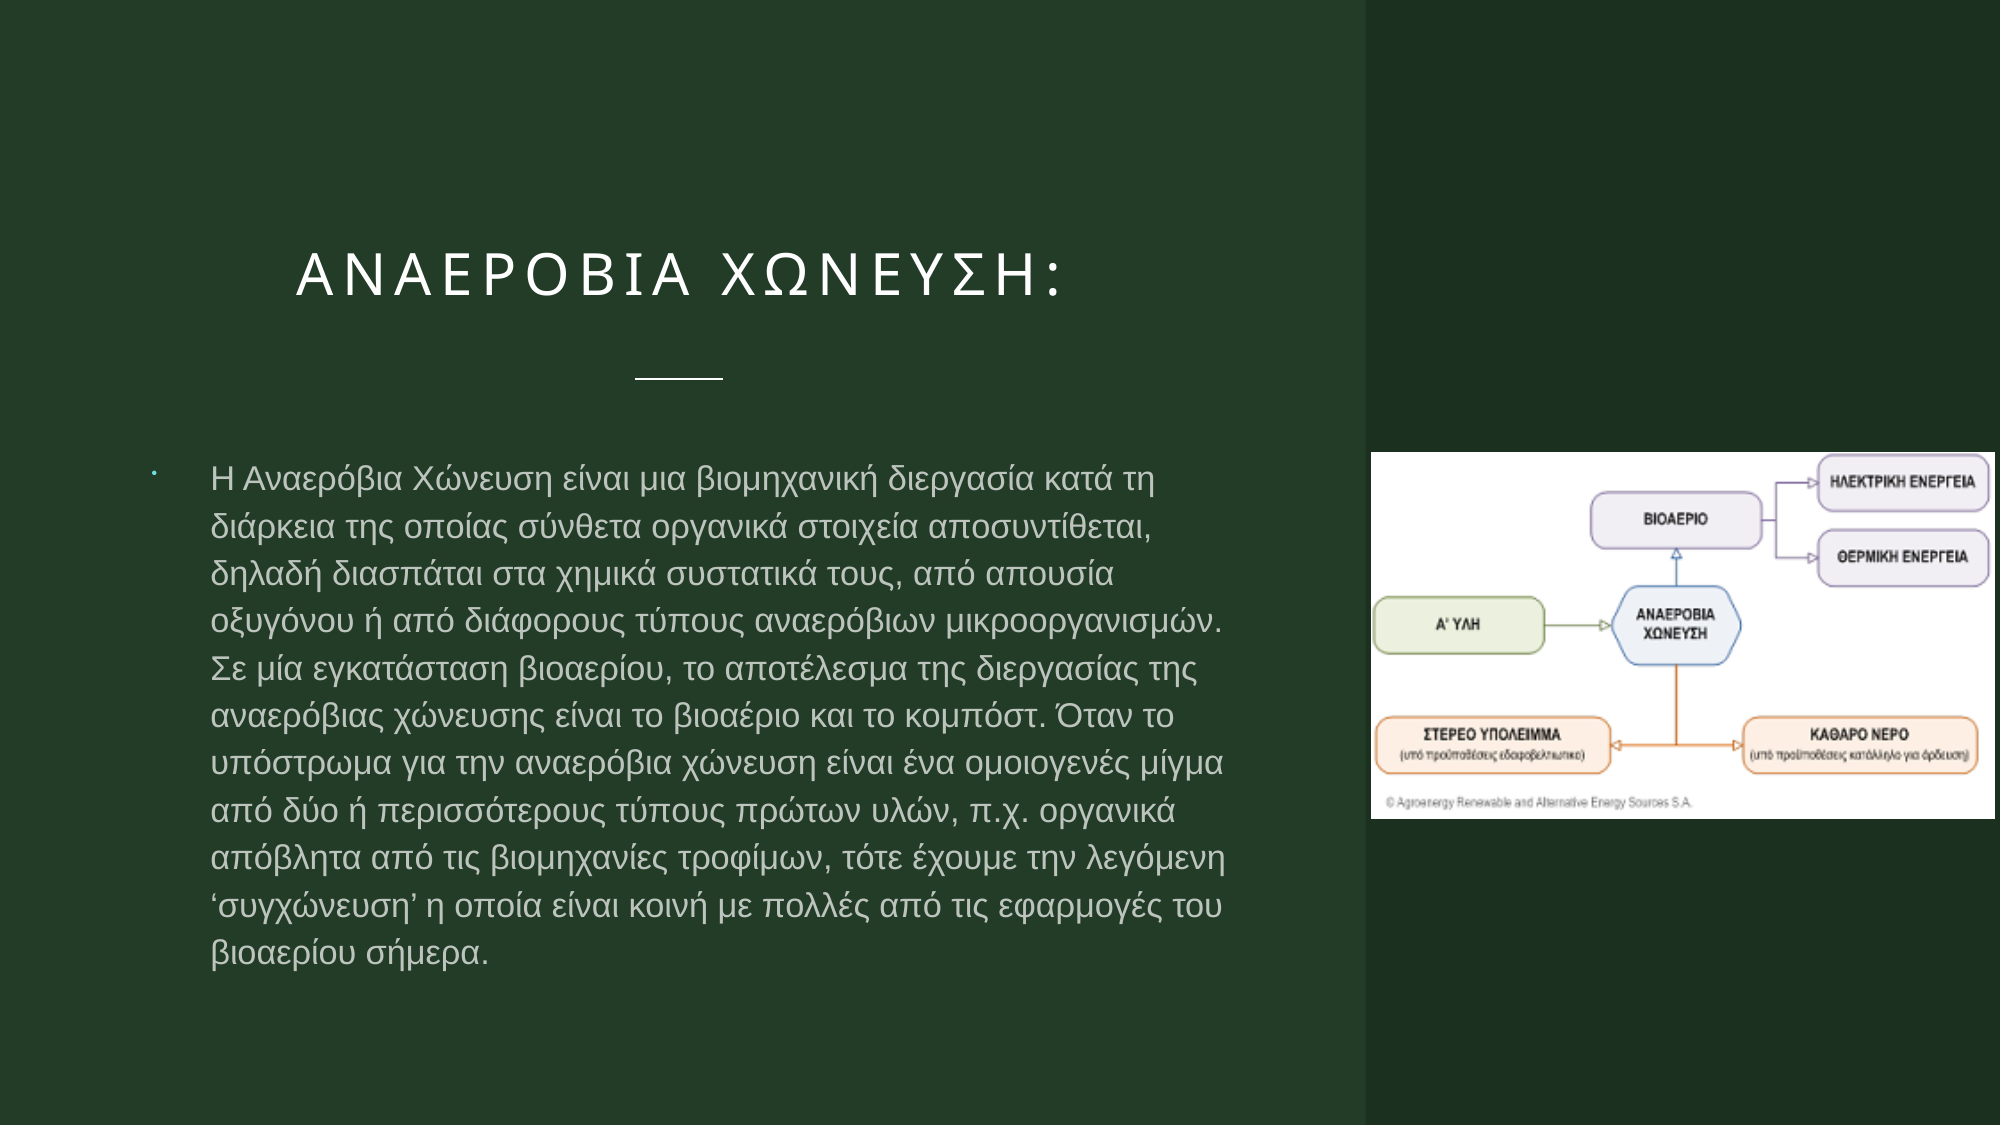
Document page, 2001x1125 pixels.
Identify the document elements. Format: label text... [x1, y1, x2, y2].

picture [1371, 452, 1995, 820]
list Η Αναερόβια Χώνευση είναι μια βιομηχανική διεργασία κατά τη διάρκεια της οποίας σύνθετα οργανικά στοιχεία αποσυντίθεται, δηλαδή διασπάται στα χημικά συστατικά τους, από απουσία οξυγόνου ή από διάφορους τύπους αναερόβιων μικροοργανισμών. Σε μία εγκατάσταση βιοαερίου, το αποτέλεσμα της διεργασίας της αναερόβιας χώνευσης είναι το βιοαέριο και το κομπόστ. Όταν το υπόστρωμα για την αναερόβια χώνευση είναι ένα ομοιογενές μίγμα από δύο ή περισσότερους τύπους πρώτων υλών, π.χ. οργανικά απόβλητα από τις βιομηχανίες τροφίμων, τότε έχουμε την λεγόμενη ‘συγχώνευση’ η οποία είναι κοινή με πολλές από τις εφαρμογές του βιοαερίου σήμερα. [148, 450, 1227, 981]
text_box [1365, 0, 2000, 1125]
title Αναεροβια Χωνευση: [177, 97, 1182, 307]
text_box [0, 0, 1365, 1125]
